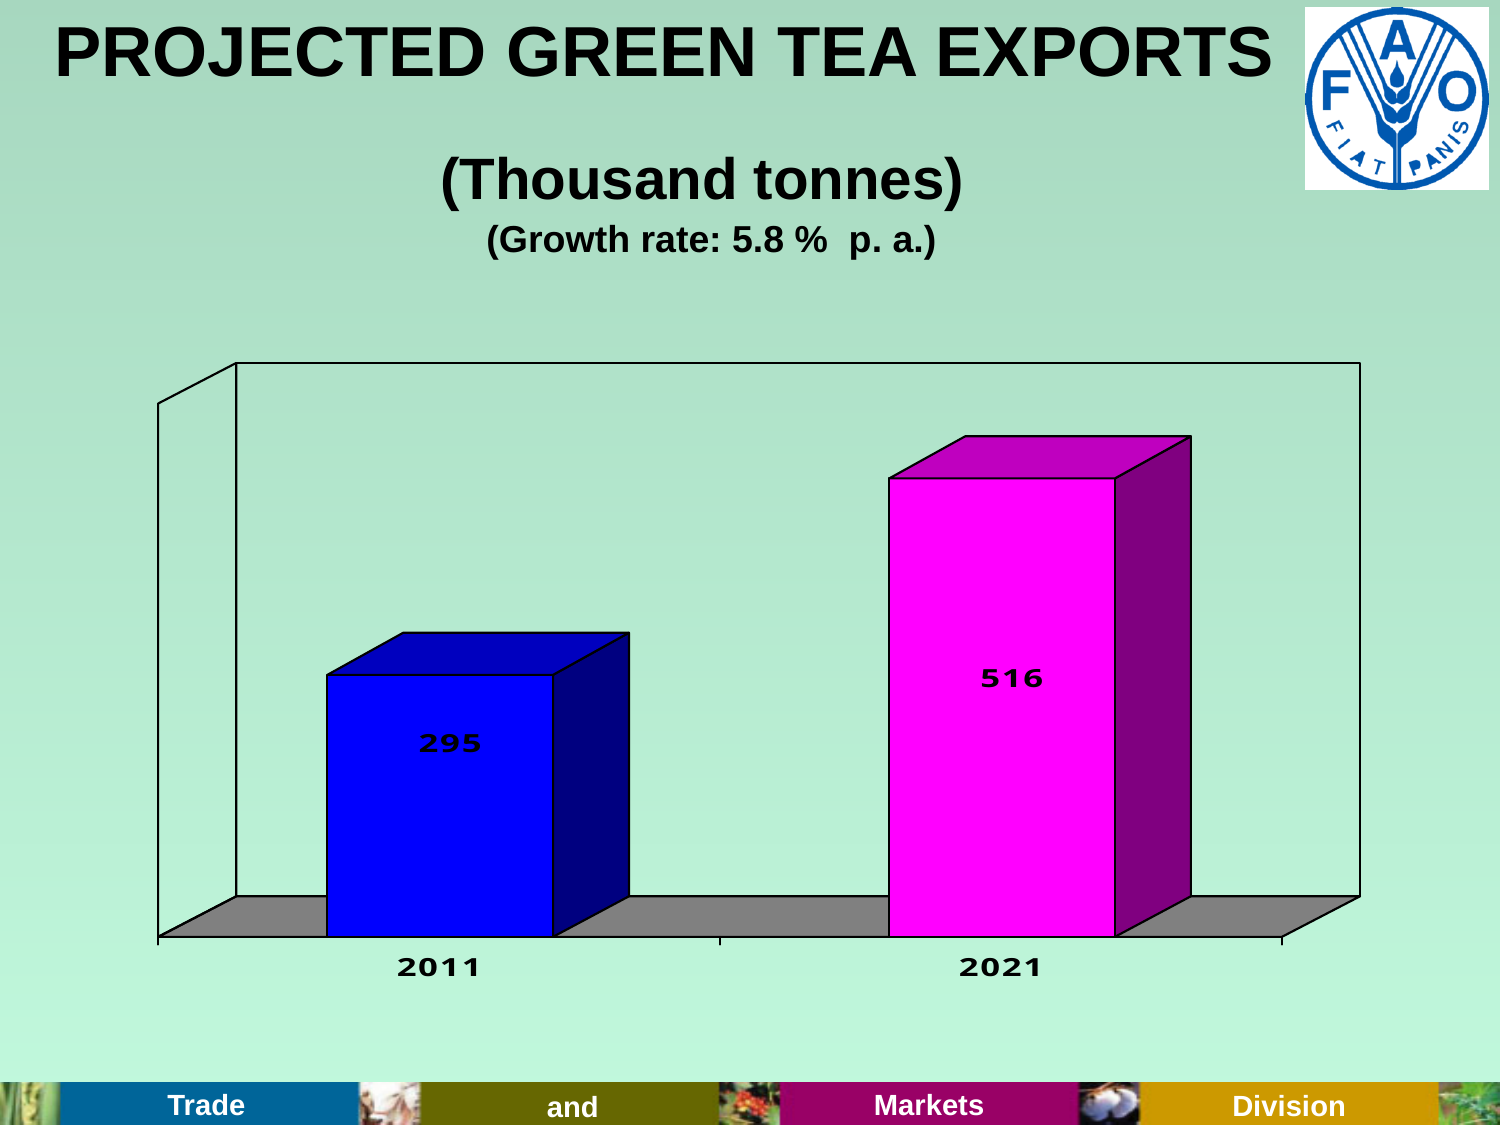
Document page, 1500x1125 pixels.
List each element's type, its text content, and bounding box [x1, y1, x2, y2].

title PROJECTED GREEN TEA EXPORTS (Thousand tonnes) (Growth rate: 5.8 % p. a.) [0, 0, 1294, 98]
picture [0, 1082, 61, 1125]
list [64, 337, 1454, 1012]
picture [357, 1082, 1500, 1125]
picture [1305, 7, 1489, 190]
